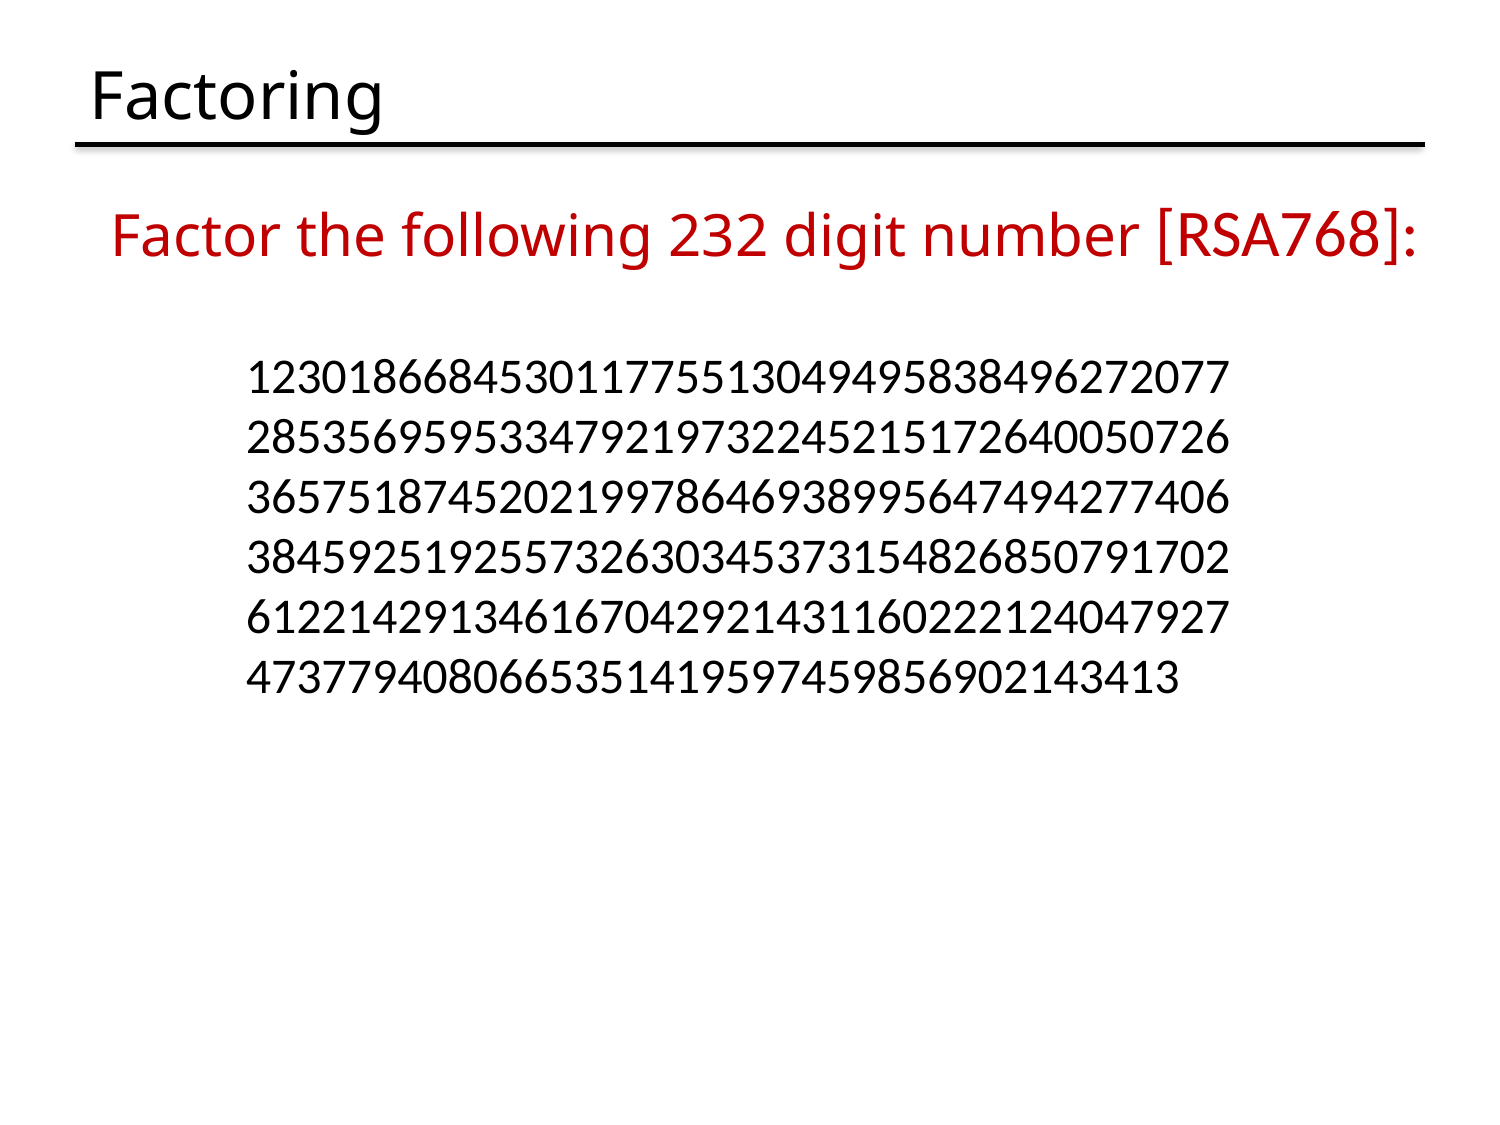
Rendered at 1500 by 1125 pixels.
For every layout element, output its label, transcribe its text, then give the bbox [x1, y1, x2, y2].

text_box 1230186684530117755130494958384962720772853569595334792197322452151726400507263657518745202199786469389956474942774063845925192557326303453731548268507917026122142913461670429214311602221240479274737794080665351419597459856902143413 [231, 336, 1256, 712]
list Factor the following 232 digit number [RSA768]: [95, 182, 1446, 308]
text_box [87, 311, 1313, 417]
title Factoring [75, 45, 1425, 145]
